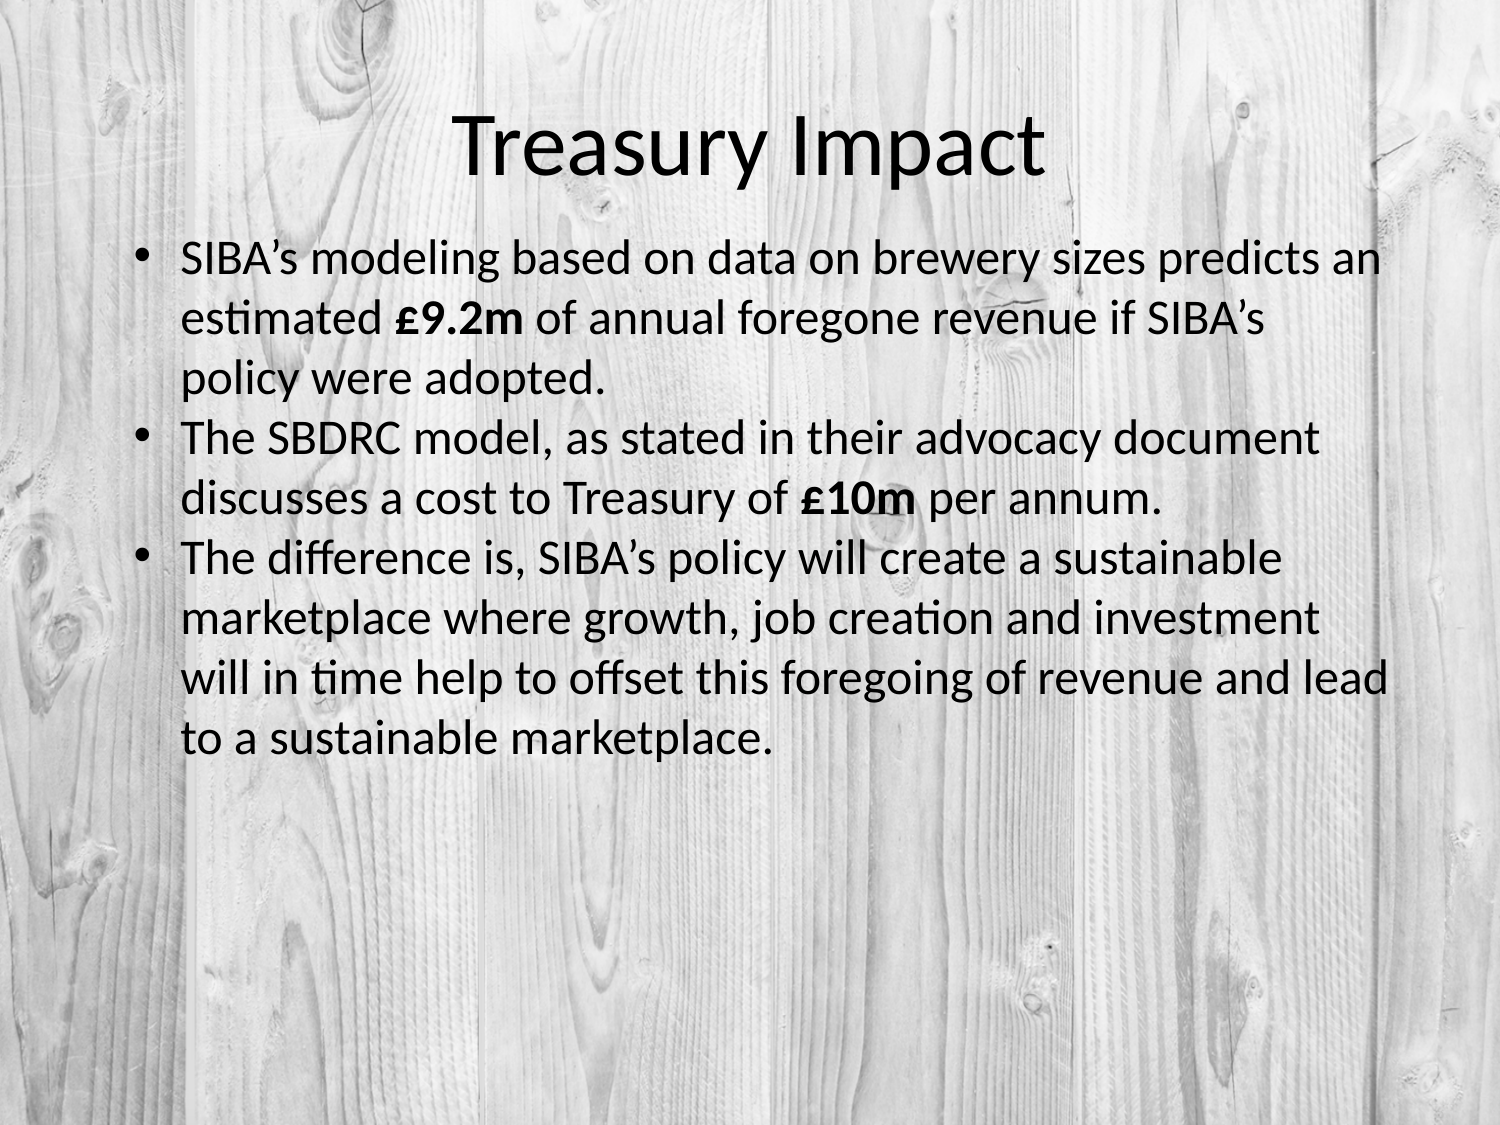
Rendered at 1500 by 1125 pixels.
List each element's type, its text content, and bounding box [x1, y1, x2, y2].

title Treasury Impact [75, 45, 1425, 233]
picture [0, 0, 1500, 1125]
text_box SIBA’s modeling based on data on brewery sizes predicts an estimated £9.2m of annual foregone revenue if SIBA’s policy were adopted. The SBDRC model, as stated in their advocacy document discusses a cost to Treasury of £10m per annum. The difference is, SIBA’s policy will create a sustainable marketplace where growth, job creation and investment will in time help to offset this foregoing of revenue and lead to a sustainable marketplace. [118, 216, 1407, 772]
